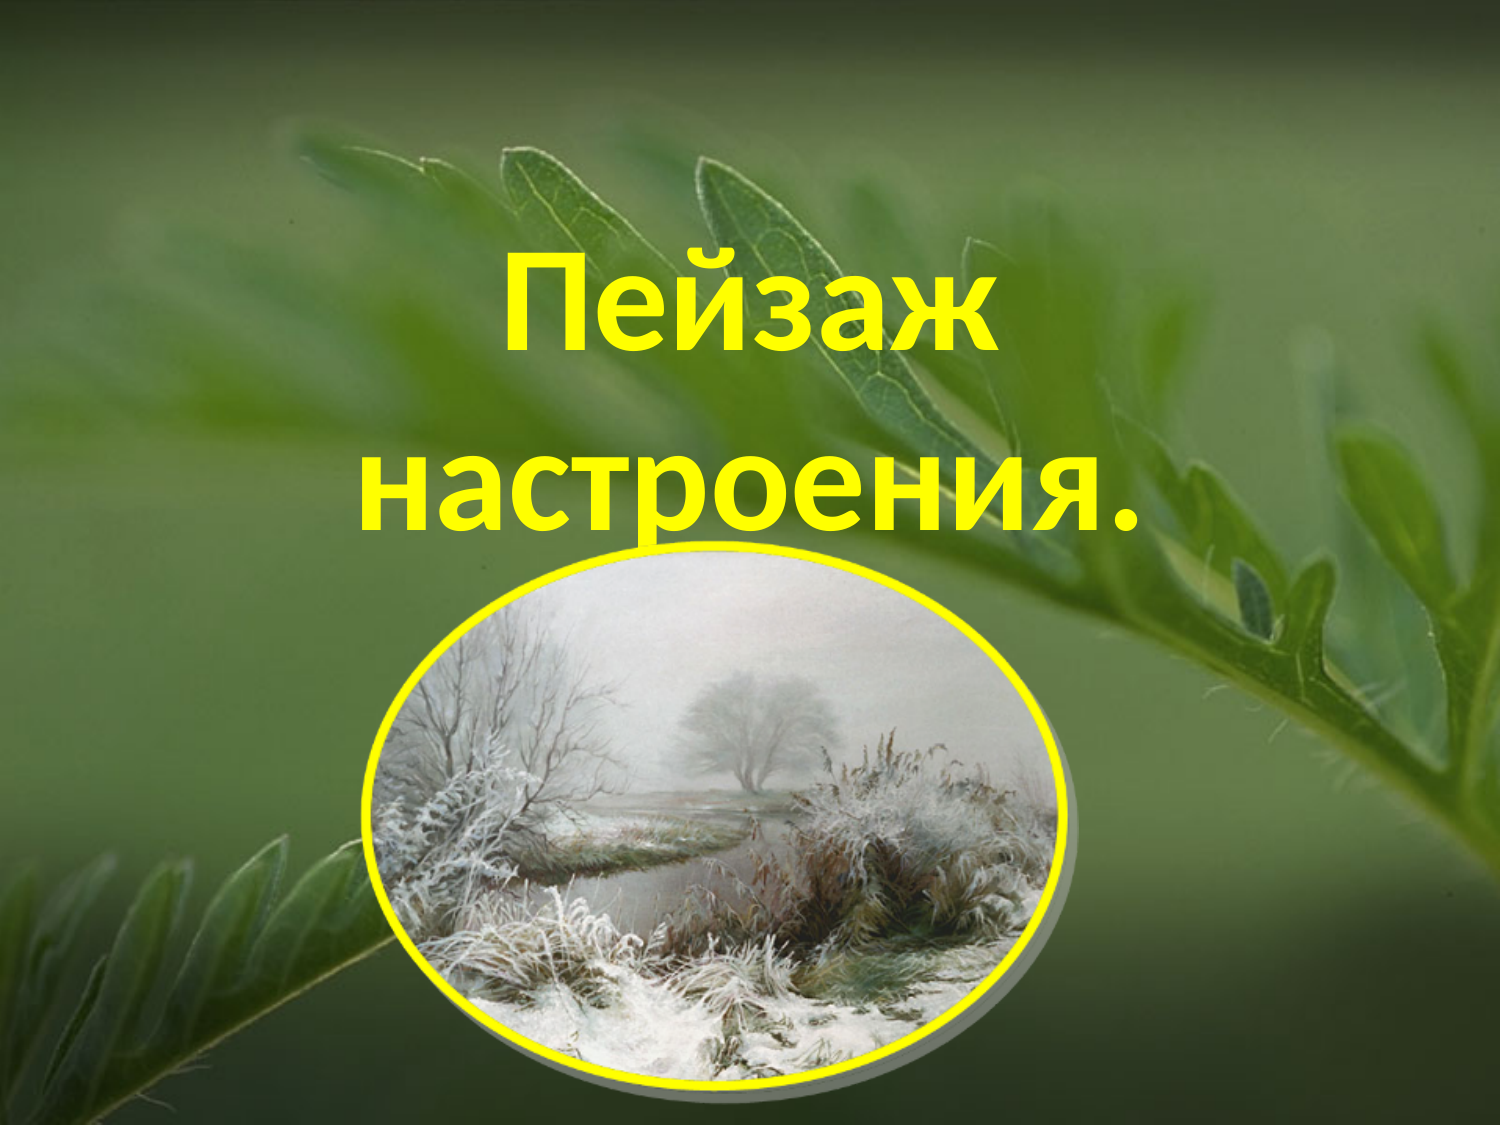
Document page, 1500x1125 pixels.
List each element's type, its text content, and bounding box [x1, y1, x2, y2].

picture [0, 0, 1500, 1125]
title Пейзаж настроения. [112, 349, 1388, 591]
